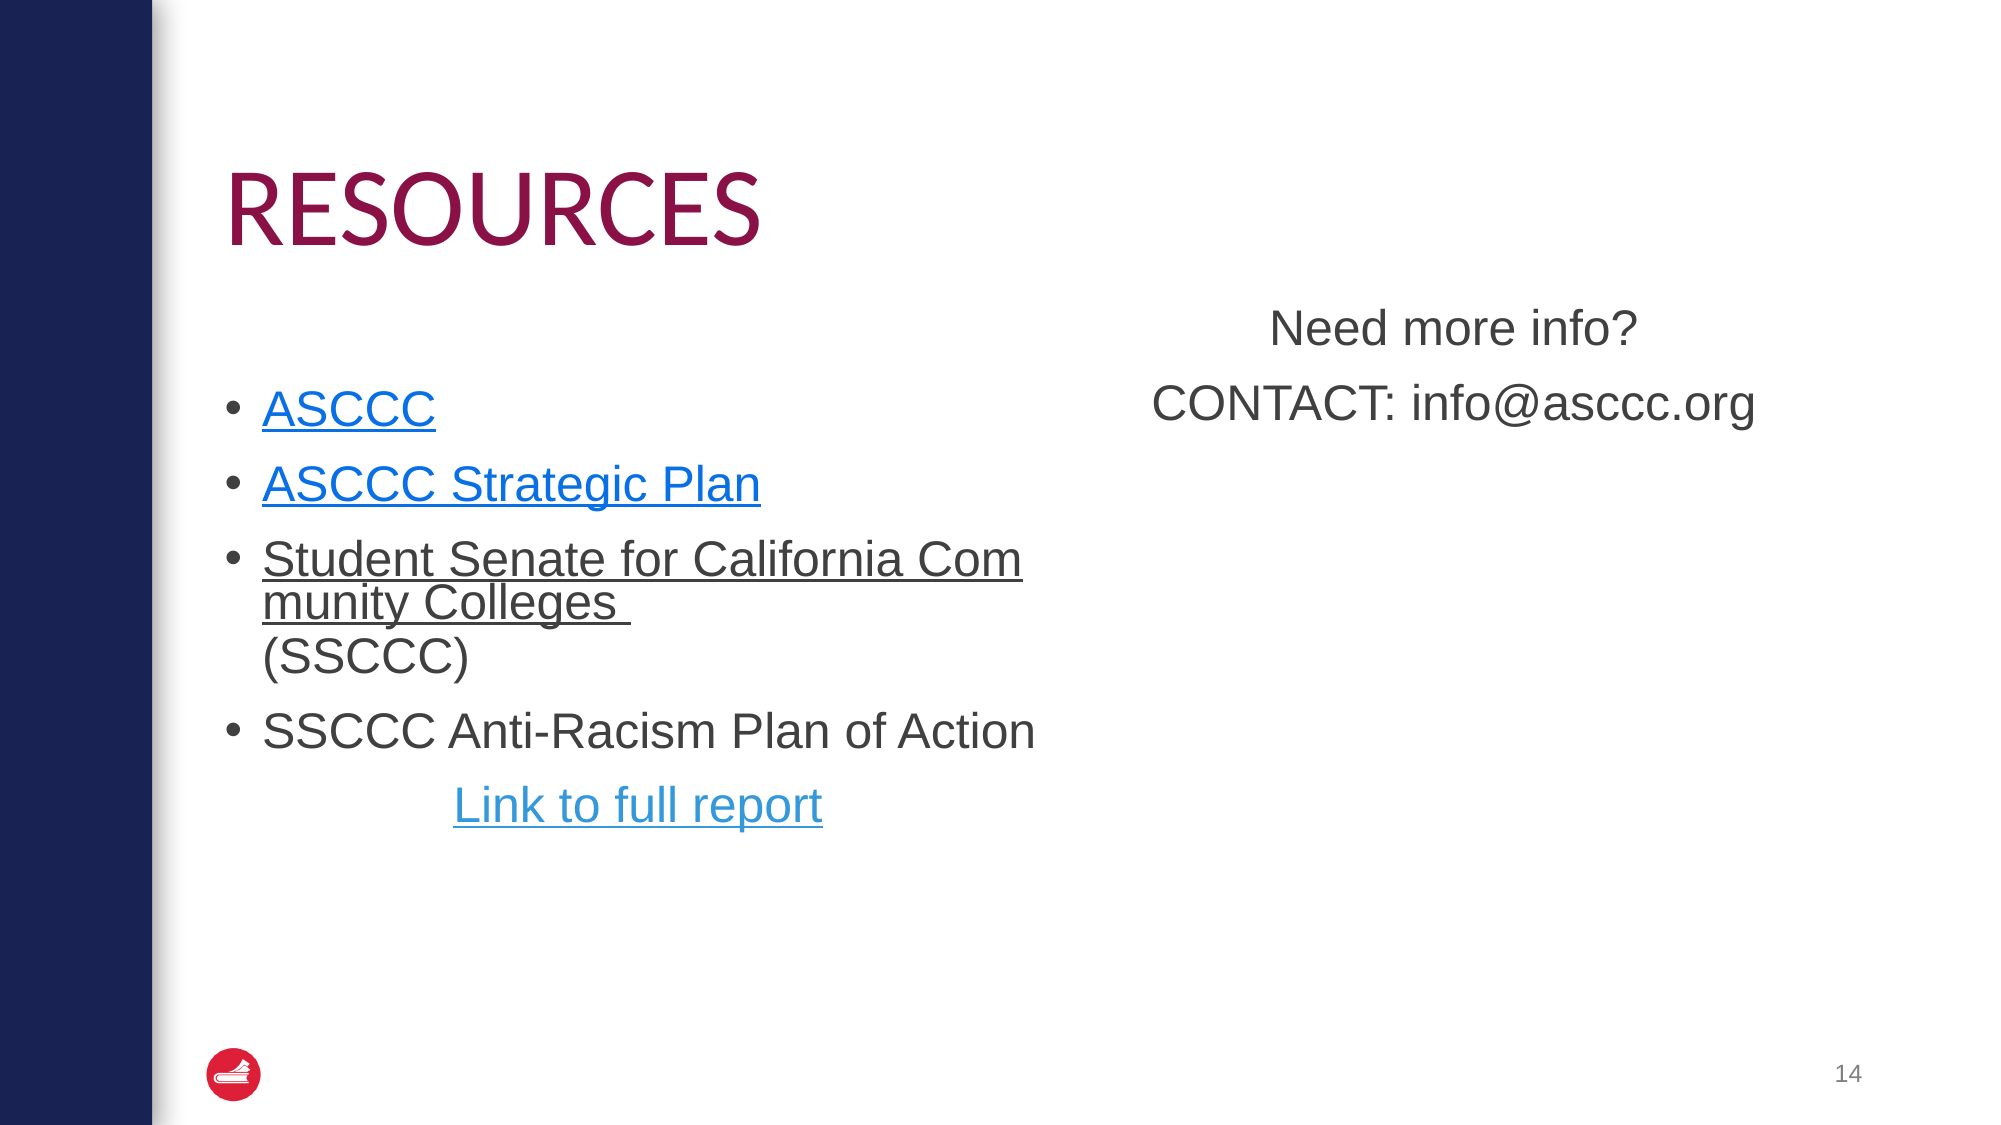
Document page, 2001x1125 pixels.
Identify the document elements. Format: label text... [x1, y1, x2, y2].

picture [204, 1046, 262, 1103]
slide_number 14 [1712, 1042, 1863, 1103]
list Need more info? CONTACT: info@asccc.org [1047, 294, 1860, 1016]
title RESOURCES [209, 59, 1858, 278]
list ASCCC ASCCC Strategic Plan Student Senate for California Community Colleges (SSCCC) SSCCC Anti-Racism Plan of Action Link to full report [209, 294, 1047, 1016]
